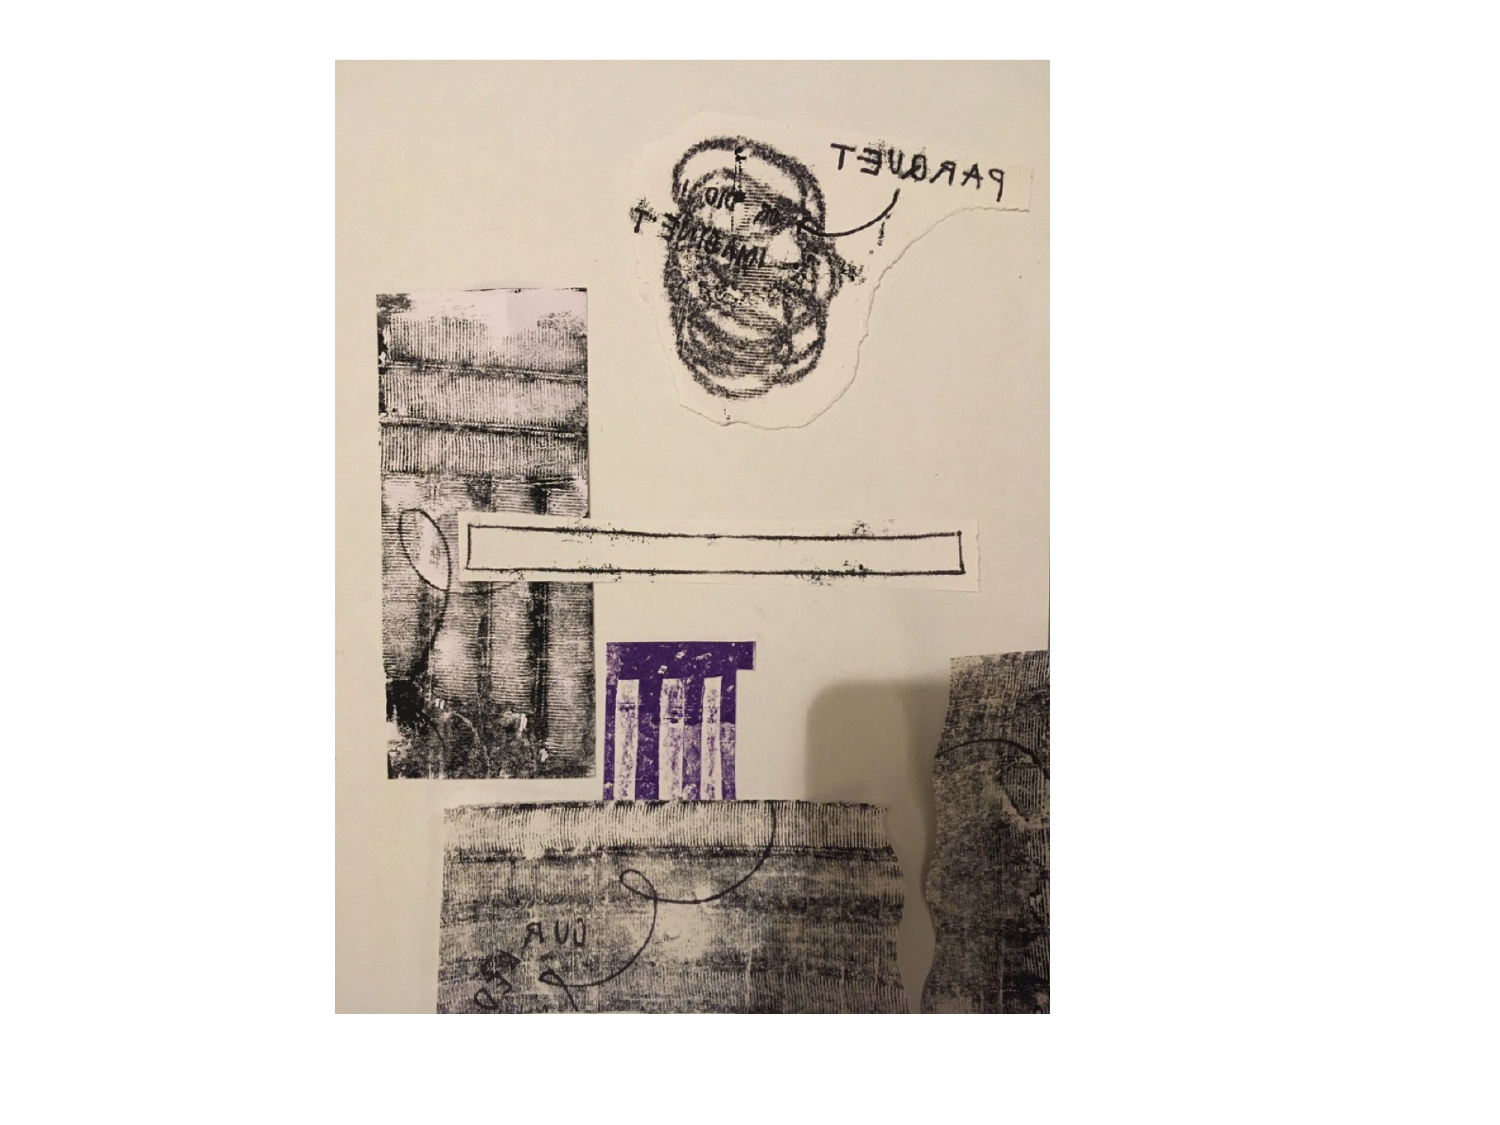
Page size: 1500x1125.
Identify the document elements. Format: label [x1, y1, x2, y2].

picture [214, 61, 1169, 1013]
